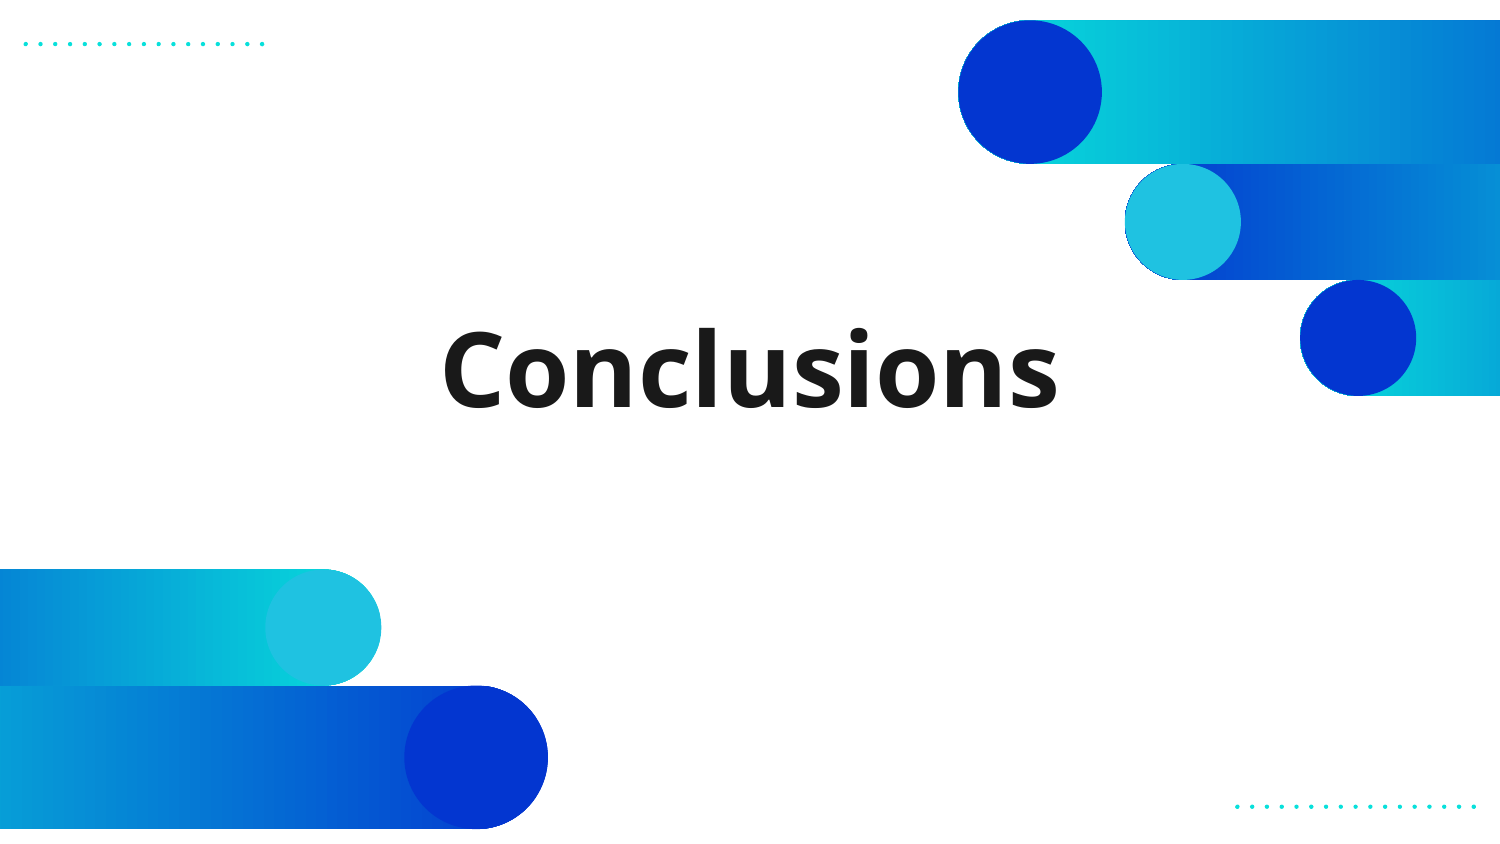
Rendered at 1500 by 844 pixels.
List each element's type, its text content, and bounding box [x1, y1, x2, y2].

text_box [958, 19, 1500, 165]
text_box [1124, 172, 1500, 281]
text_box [0, 685, 549, 830]
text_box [57, 0, 230, 131]
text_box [1299, 279, 1500, 397]
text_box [0, 569, 382, 683]
title Conclusions [350, 270, 1150, 461]
